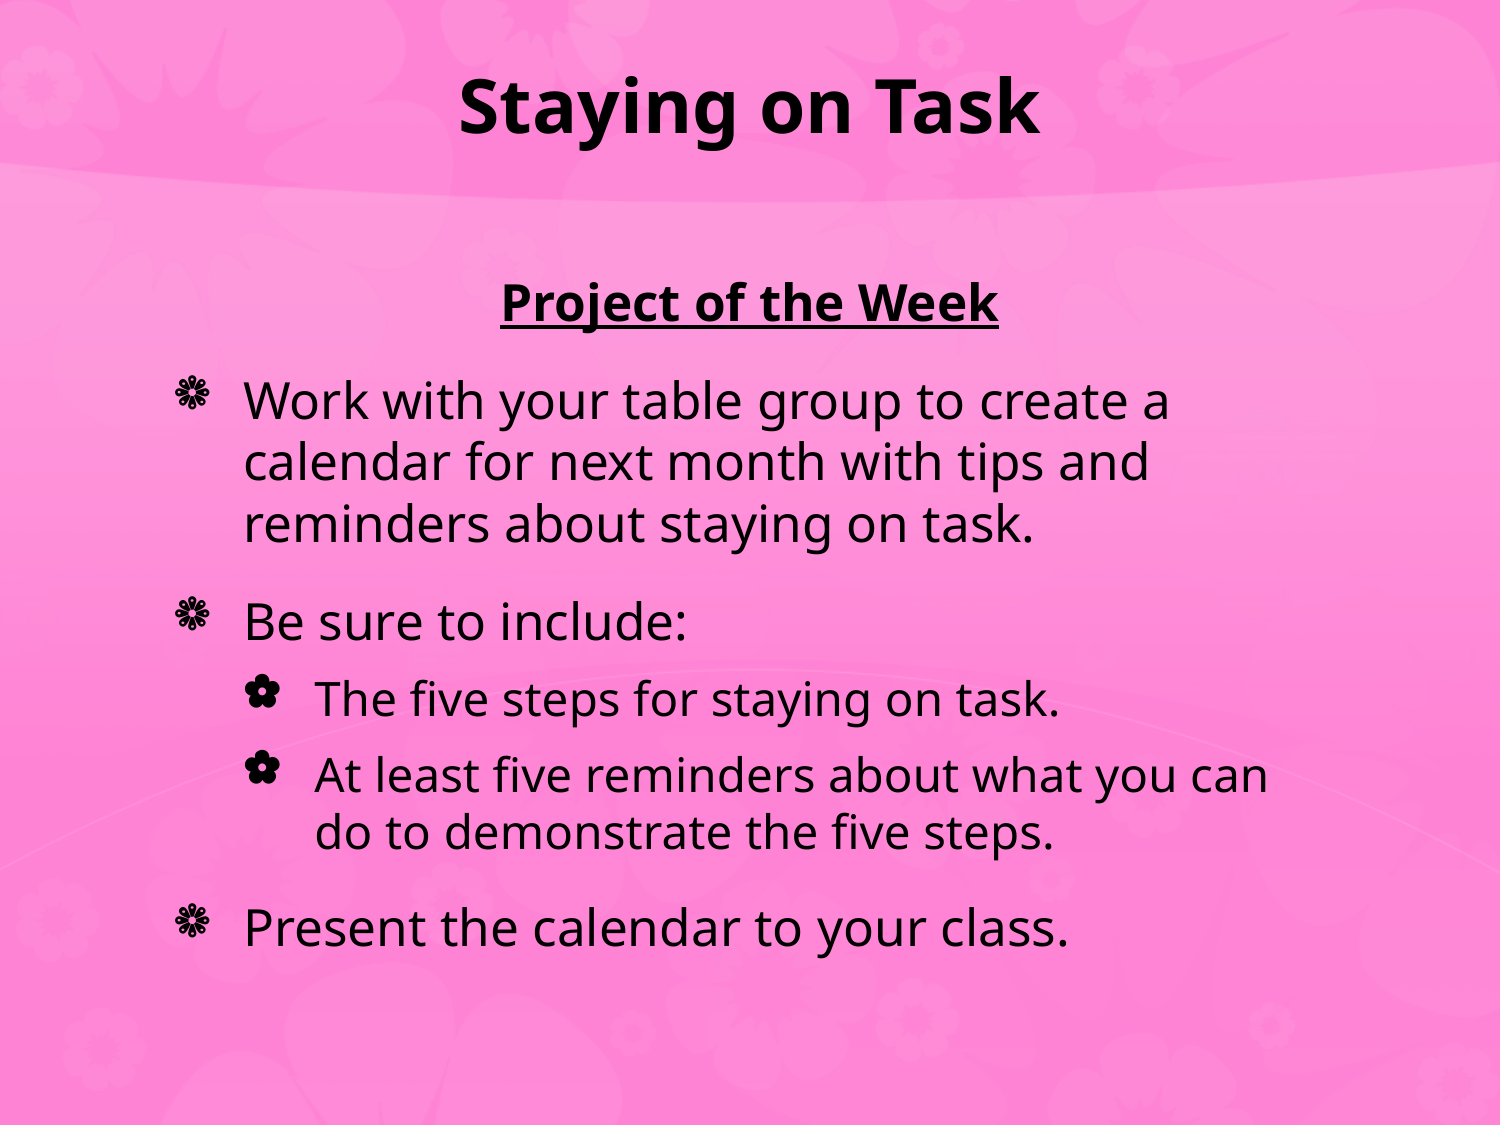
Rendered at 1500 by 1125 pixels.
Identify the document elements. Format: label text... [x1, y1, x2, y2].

picture [0, 0, 1500, 1125]
list Project of the Week Work with your table group to create a calendar for next month with tips and reminders about staying on task. Be sure to include: The five steps for staying on task. At least five reminders about what you can do to demonstrate the five steps. Present the calendar to your class. [156, 262, 1344, 967]
title Staying on Task [127, 14, 1372, 203]
